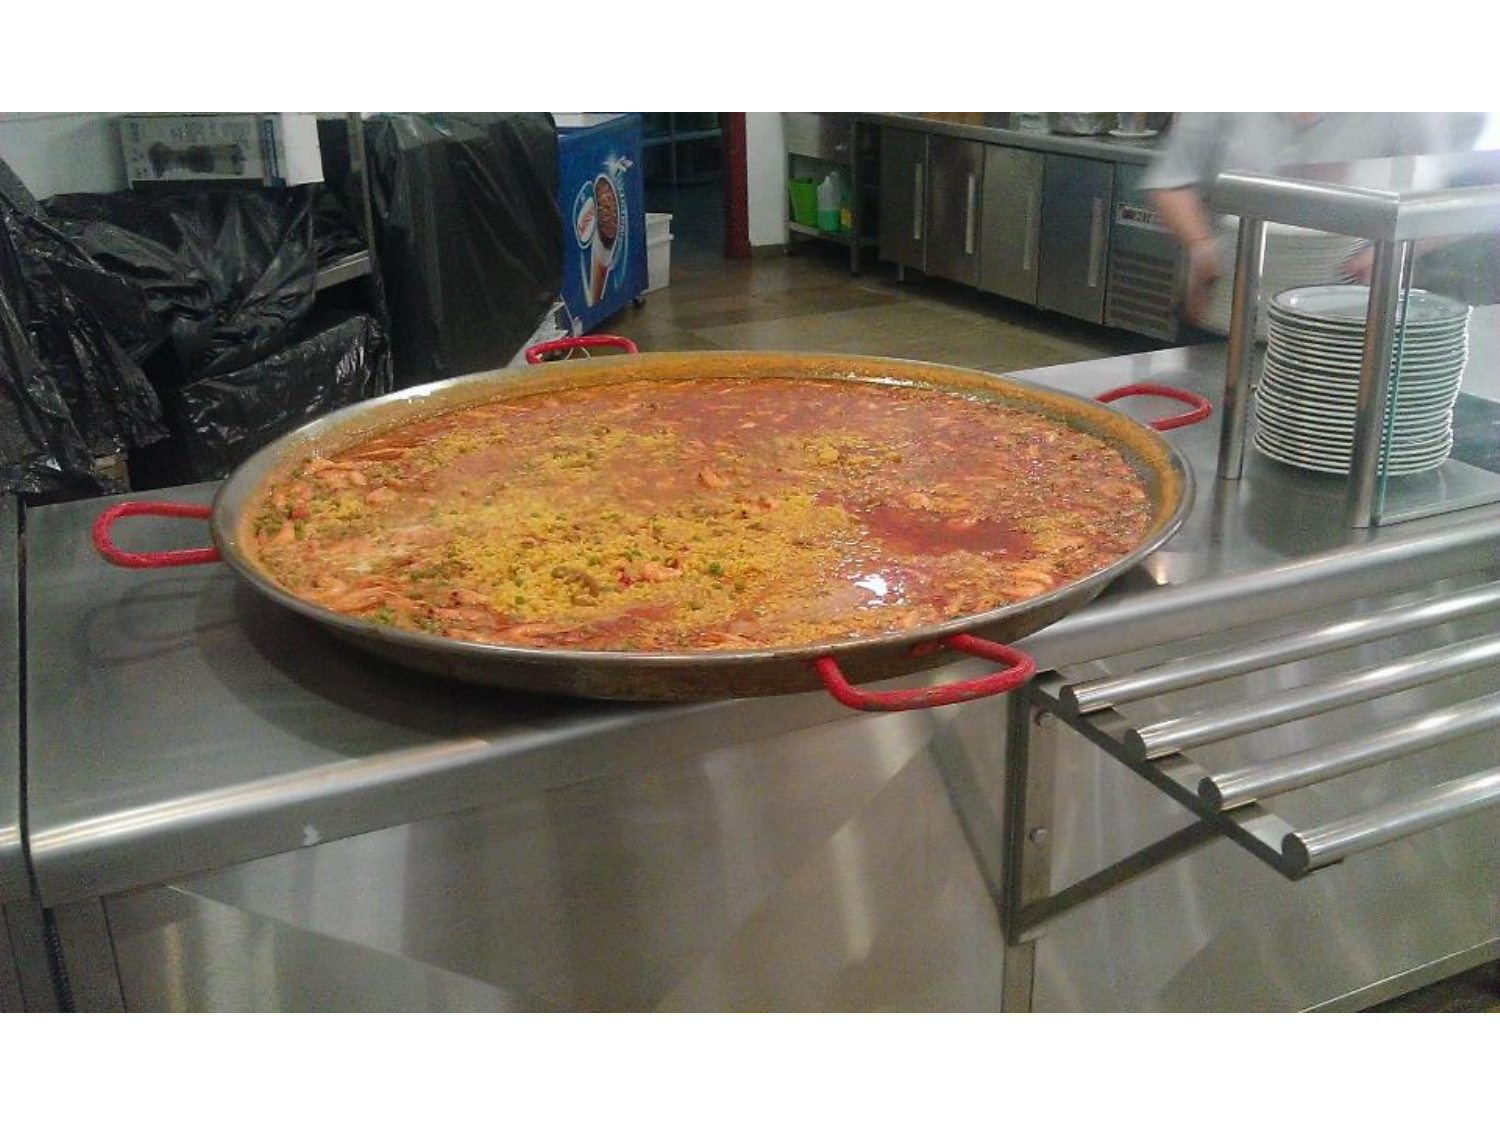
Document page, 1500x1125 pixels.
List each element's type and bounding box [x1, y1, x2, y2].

picture [0, 112, 1500, 1013]
